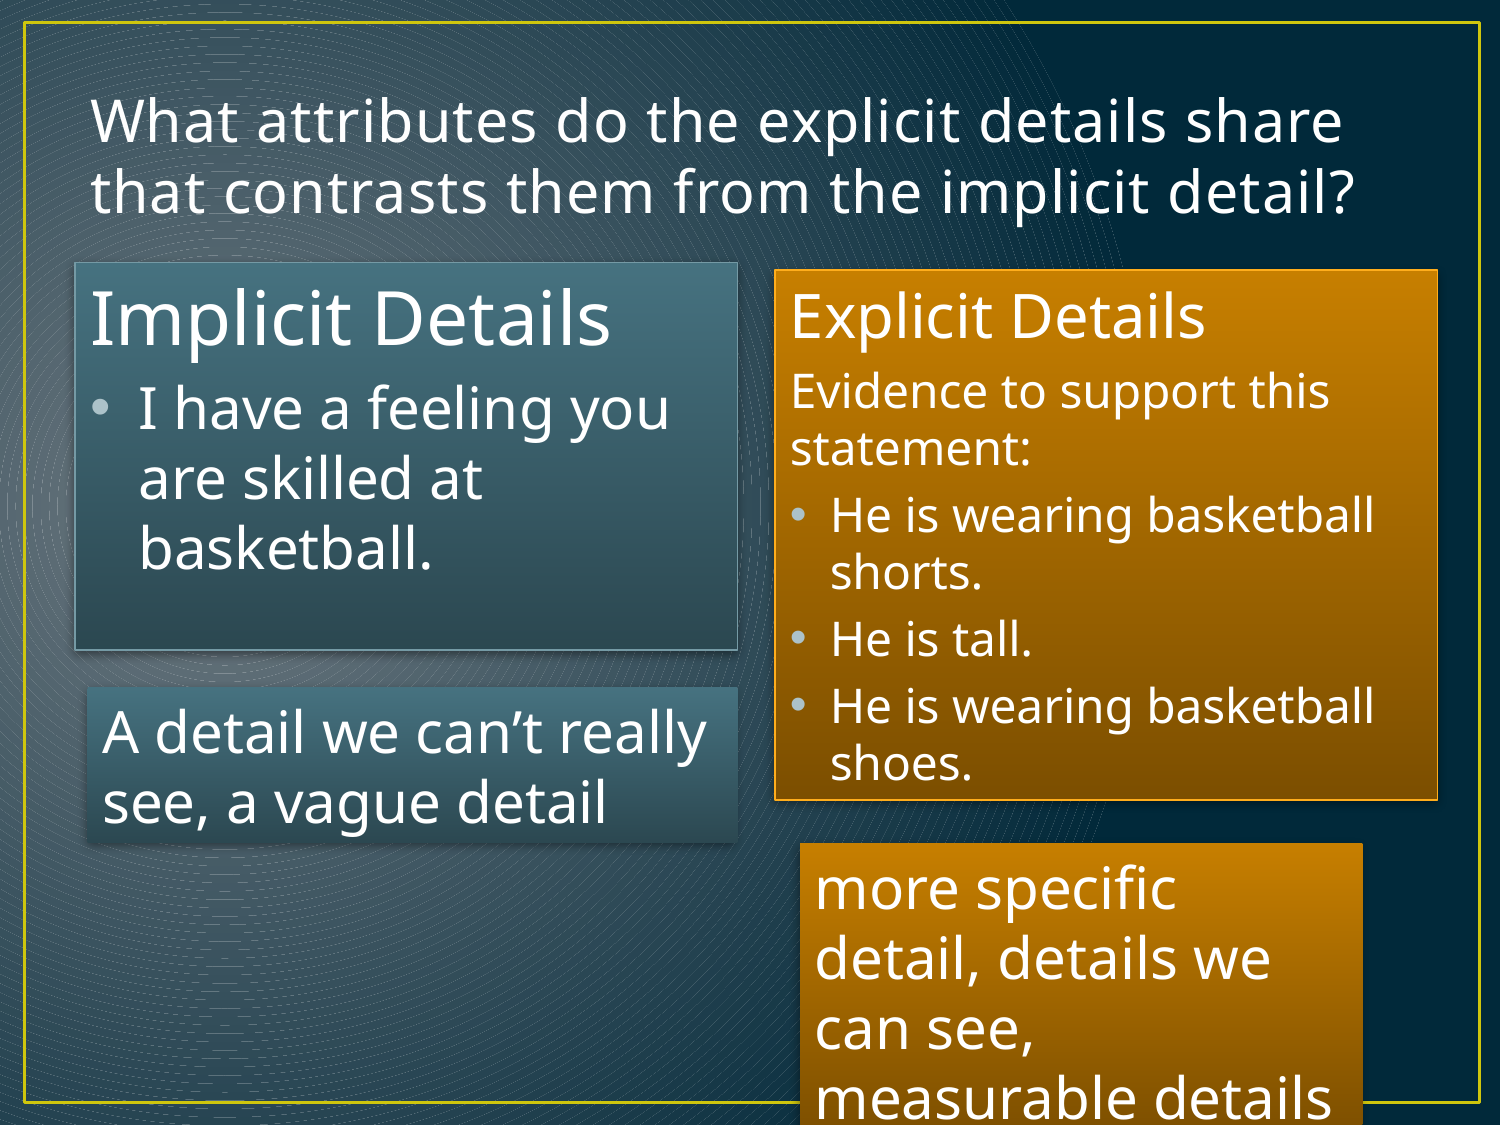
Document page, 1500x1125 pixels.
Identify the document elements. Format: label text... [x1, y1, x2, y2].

title What attributes do the explicit details share that contrasts them from the implicit detail? [75, 45, 1425, 233]
text_box A detail we can’t really see, a vague detail [87, 687, 738, 843]
text_box more specific detail, details we can see, measurable details [800, 843, 1363, 1125]
list Implicit Details I have a feeling you are skilled at basketball. [74, 262, 738, 651]
list Explicit Details Evidence to support this statement: He is wearing basketball shorts. He is tall. He is wearing basketball shoes. [774, 269, 1438, 801]
